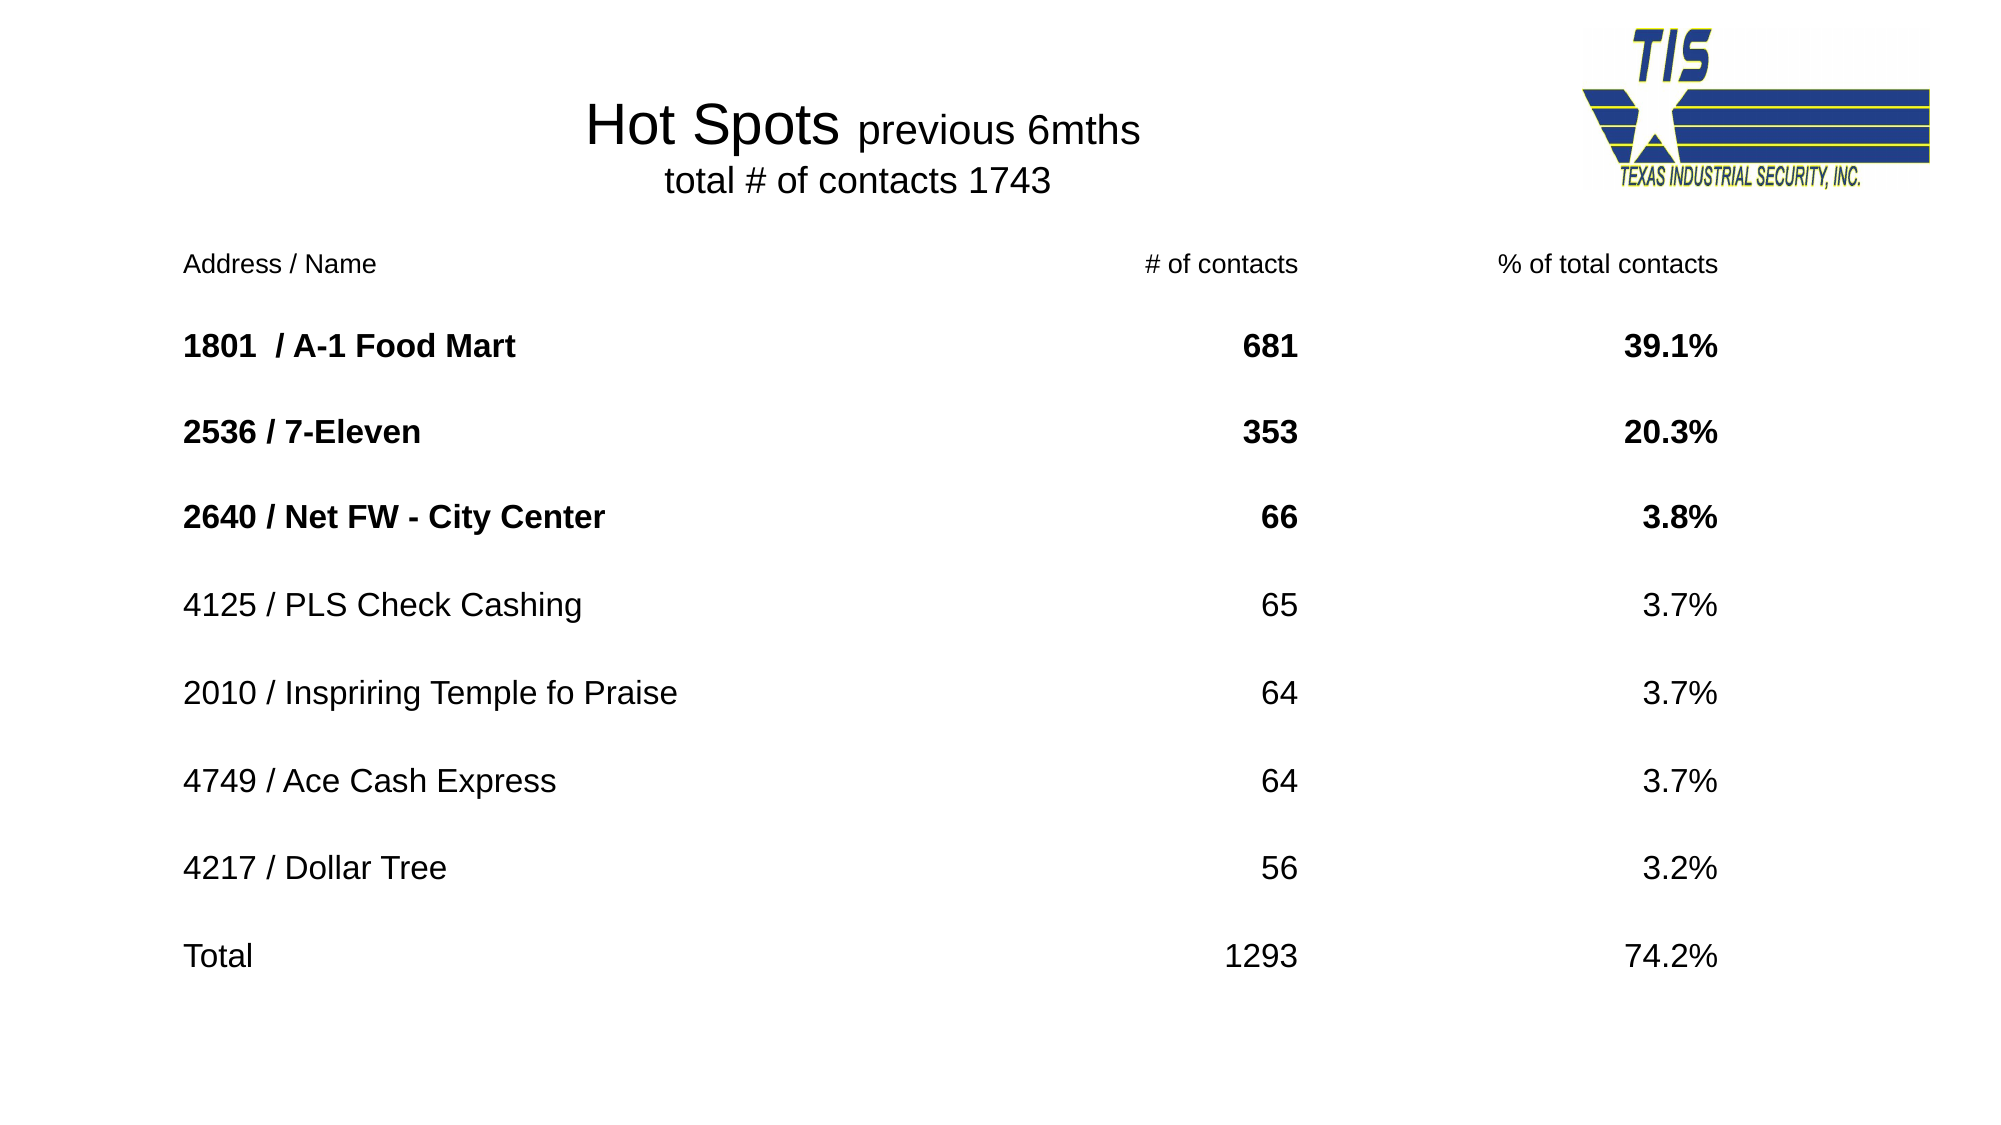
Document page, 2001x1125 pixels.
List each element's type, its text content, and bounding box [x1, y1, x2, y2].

table_cell 2640 / Net FW - City Center [182, 450, 925, 536]
table_cell 20.3% [1299, 365, 1719, 450]
table_cell Total [182, 887, 925, 975]
table_cell 1293 [925, 887, 1299, 975]
table_cell 64 [925, 623, 1299, 711]
table_cell 3.2% [1299, 799, 1719, 887]
table_header % of total contacts [1299, 210, 1719, 279]
table_cell 4749 / Ace Cash Express [182, 711, 925, 799]
table_cell 74.2% [1299, 887, 1719, 975]
table_header # of contacts [925, 210, 1299, 279]
picture [1582, 28, 1930, 190]
table_cell 39.1% [1299, 279, 1719, 365]
table_cell 4217 / Dollar Tree [182, 799, 925, 887]
table_cell 65 [925, 536, 1299, 623]
table_cell 56 [925, 799, 1299, 887]
table_cell 2010 / Inspriring Temple fo Praise [182, 623, 925, 711]
table_cell 3.8% [1299, 450, 1719, 536]
table_cell 4125 / PLS Check Cashing [182, 536, 925, 623]
table_cell 681 [925, 279, 1299, 365]
table_cell 3.7% [1299, 623, 1719, 711]
table_cell 1801 / A-1 Food Mart [182, 279, 925, 365]
table_cell 353 [925, 365, 1299, 450]
table_cell 66 [925, 450, 1299, 536]
table_cell 3.7% [1299, 536, 1719, 623]
table_cell 3.7% [1299, 711, 1719, 799]
table_cell 64 [925, 711, 1299, 799]
table_cell 2536 / 7-Eleven [182, 365, 925, 450]
table_header Address / Name [182, 210, 925, 279]
text_box Hot Spots previous 6mths total # of contacts 1743 [488, 79, 1239, 209]
